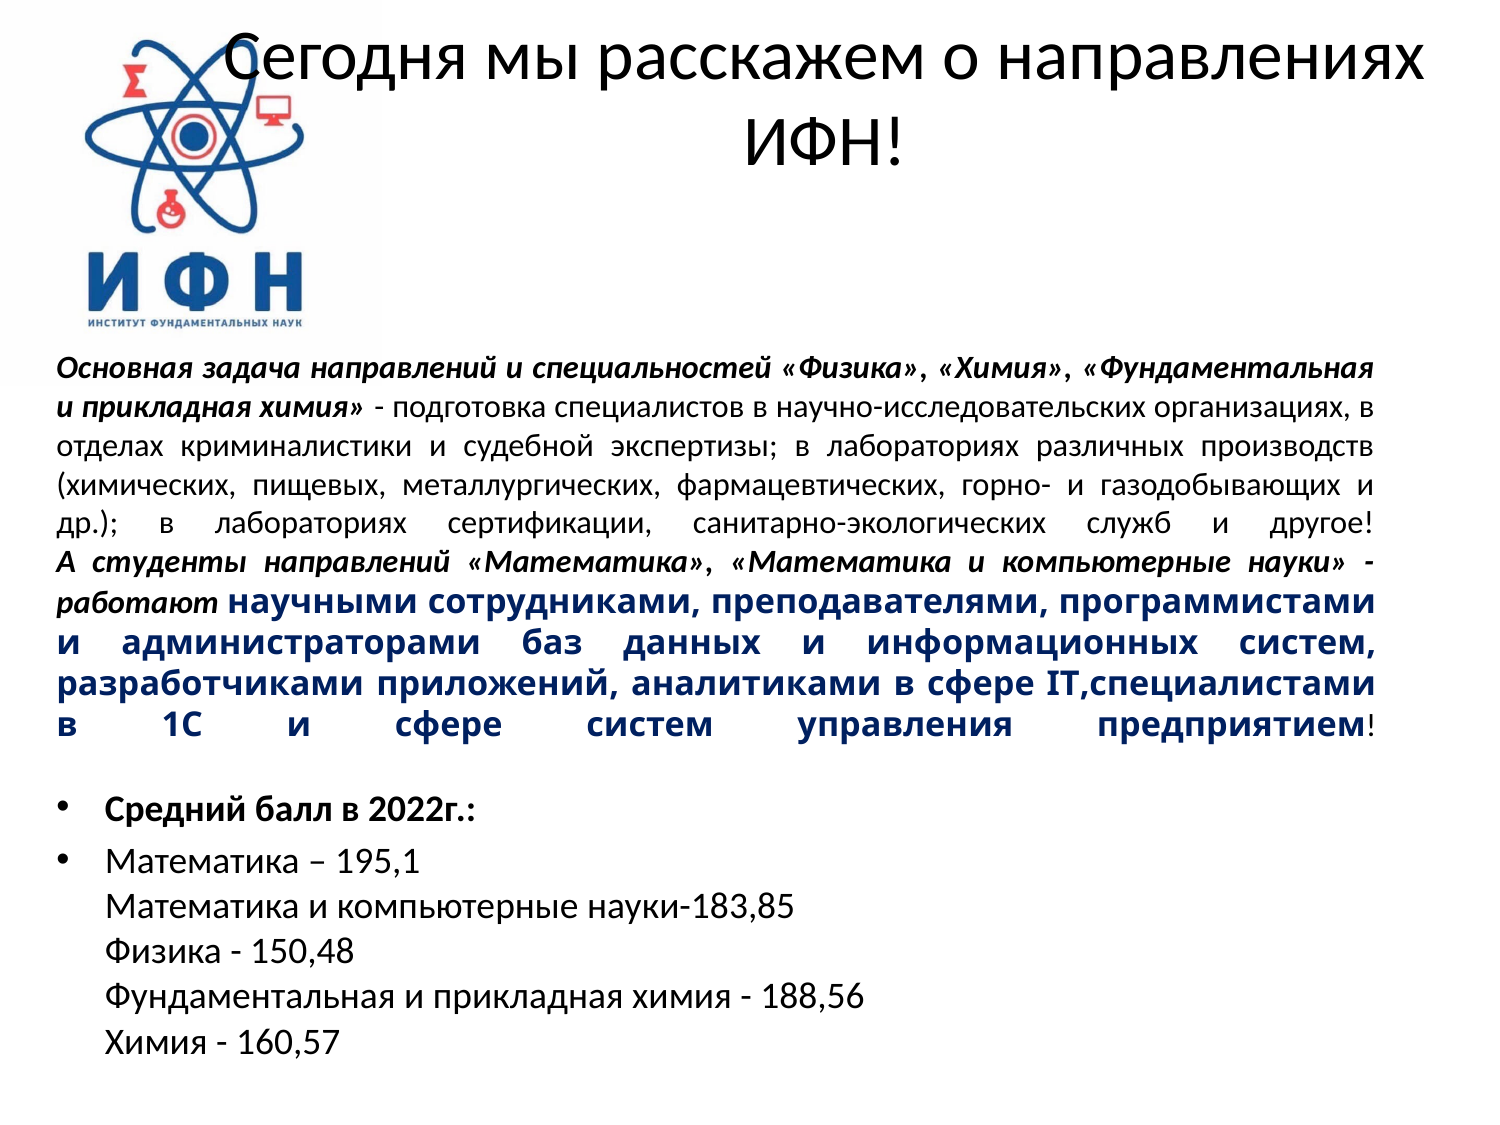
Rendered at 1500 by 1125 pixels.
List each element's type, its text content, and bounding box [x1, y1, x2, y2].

list Основная задача направлений и специальностей «Физика», «Химия», «Фундаментальная и прикладная химия» - подготовка специалистов в научно-исследовательских организациях, в отделах криминалистики и судебной экспертизы; в лабораториях различных производств (химических, пищевых, металлургических, фармацевтических, горно- и газодобывающих и др.); в лабораториях сертификации, санитарно-экологических служб и другое! А студенты направлений «Математика», «Математика и компьютерные науки» - работают научными сотрудниками, преподавателями, программистами и администраторами баз данных и информационных систем, разработчиками приложений, аналитиками в сфере IT,специалистами в 1С и сфере систем управления предприятием! Средний балл в 2022г.: Математика – 195,1 Математика и компьютерные науки-183,85 Физика - 150,48 Фундаментальная и прикладная химия - 188,56 Химия - 160,57 [41, 338, 1392, 1106]
title Сегодня мы расскажем о направлениях ИФН! [382, 0, 1500, 188]
picture [0, 0, 382, 386]
